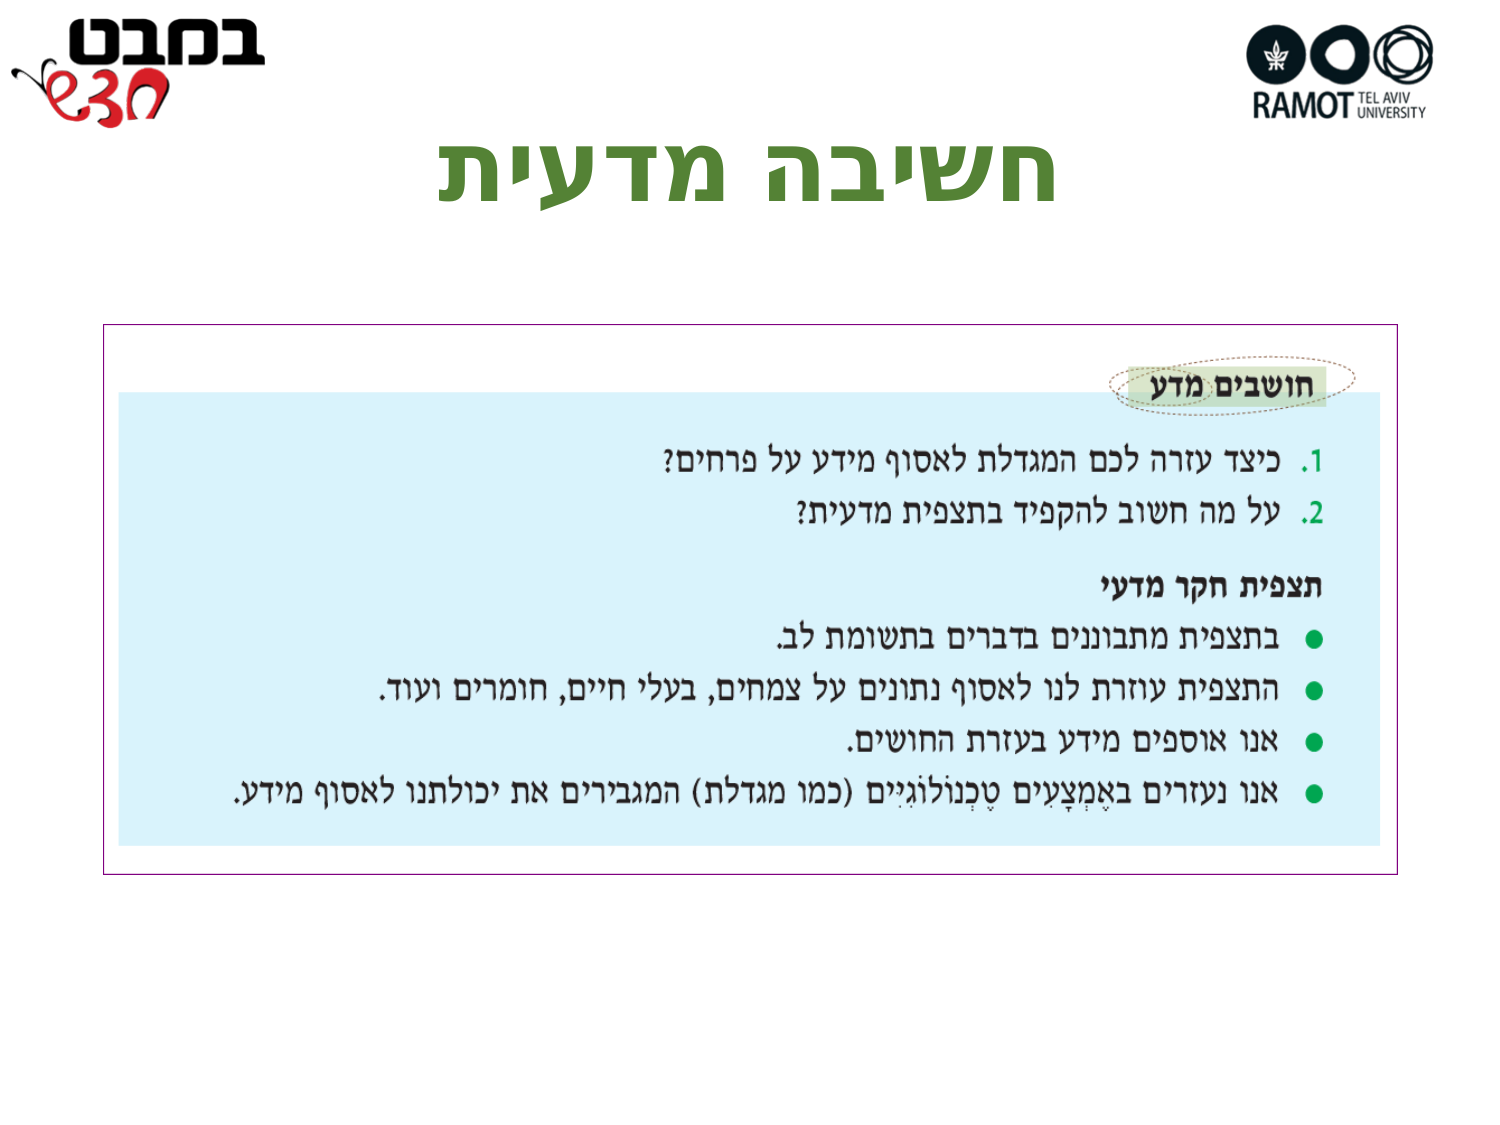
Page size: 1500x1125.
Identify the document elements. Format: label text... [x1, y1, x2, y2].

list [103, 324, 1398, 875]
title חשיבה מדעית [103, 60, 1398, 278]
picture [1236, 12, 1443, 129]
picture [10, 18, 266, 129]
